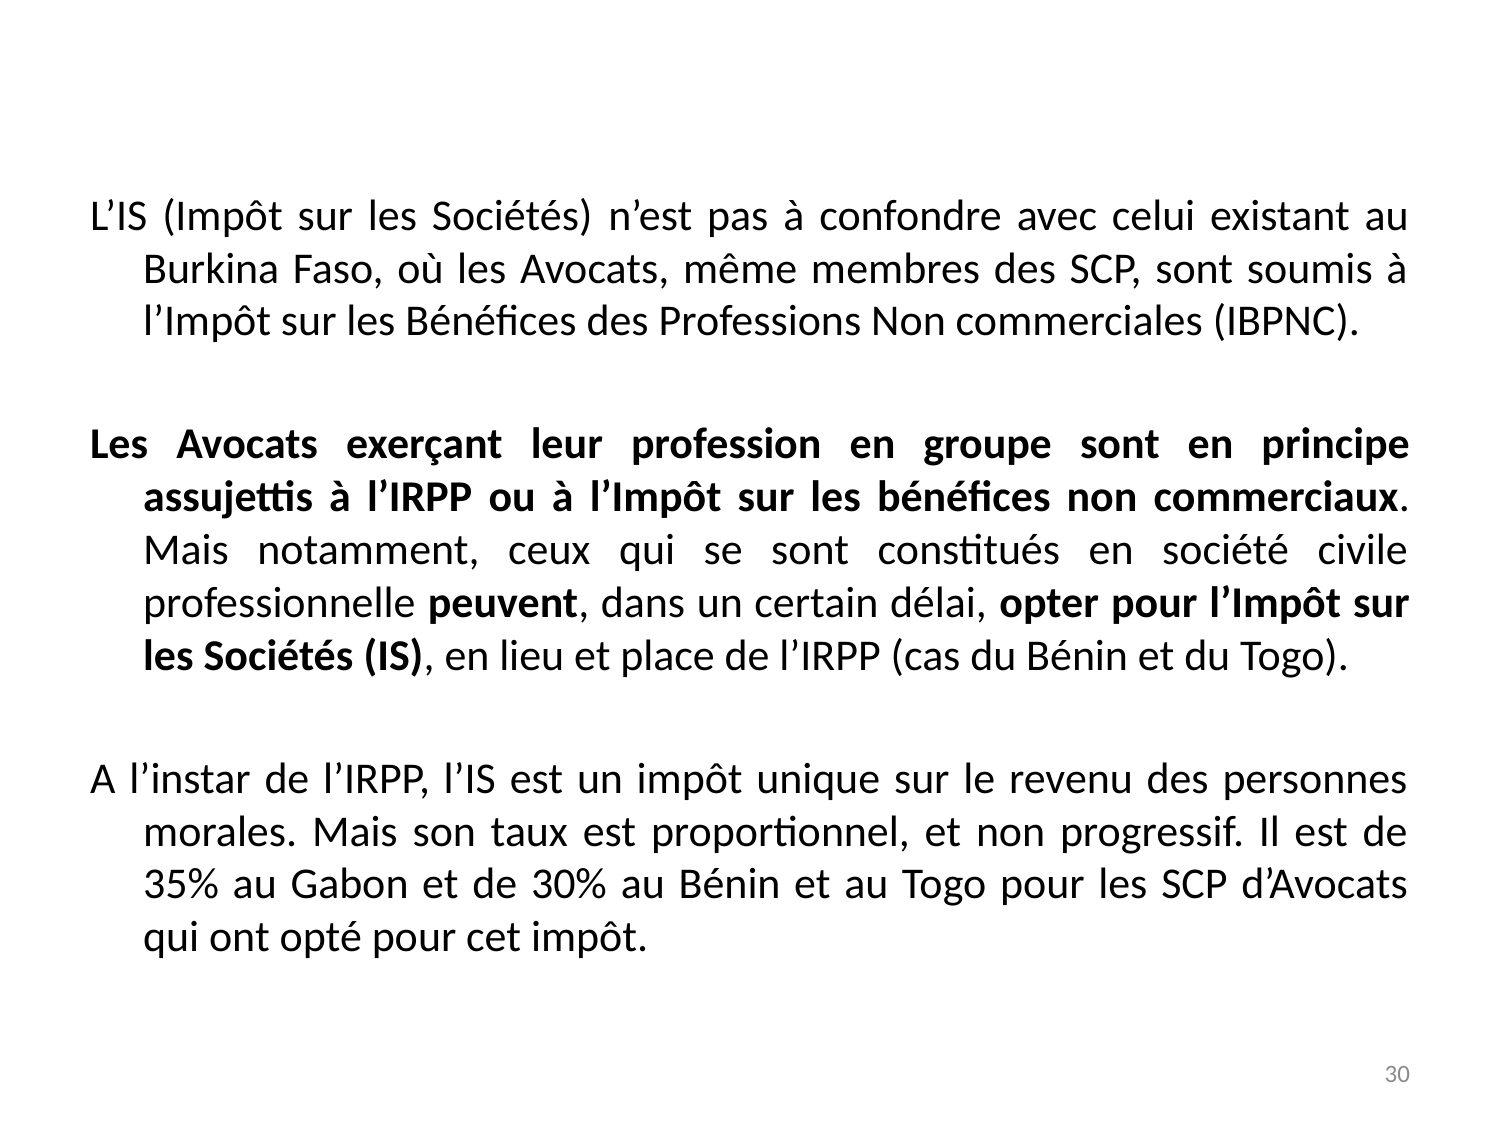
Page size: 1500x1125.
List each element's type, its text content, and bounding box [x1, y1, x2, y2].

slide_number 30 [1074, 1042, 1425, 1103]
list L’IS (Impôt sur les Sociétés) n’est pas à confondre avec celui existant au Burkina Faso, où les Avocats, même membres des SCP, sont soumis à l’Impôt sur les Bénéfices des Professions Non commerciales (IBPNC). Les Avocats exerçant leur profession en groupe sont en principe assujettis à l’IRPP ou à l’Impôt sur les bénéfices non commerciaux. Mais notamment, ceux qui se sont constitués en société civile professionnelle peuvent, dans un certain délai, opter pour l’Impôt sur les Sociétés (IS), en lieu et place de l’IRPP (cas du Bénin et du Togo). A l’instar de l’IRPP, l’IS est un impôt unique sur le revenu des personnes morales. Mais son taux est proportionnel, et non progressif. Il est de 35% au Gabon et de 30% au Bénin et au Togo pour les SCP d’Avocats qui ont opté pour cet impôt. [75, 117, 1425, 1005]
